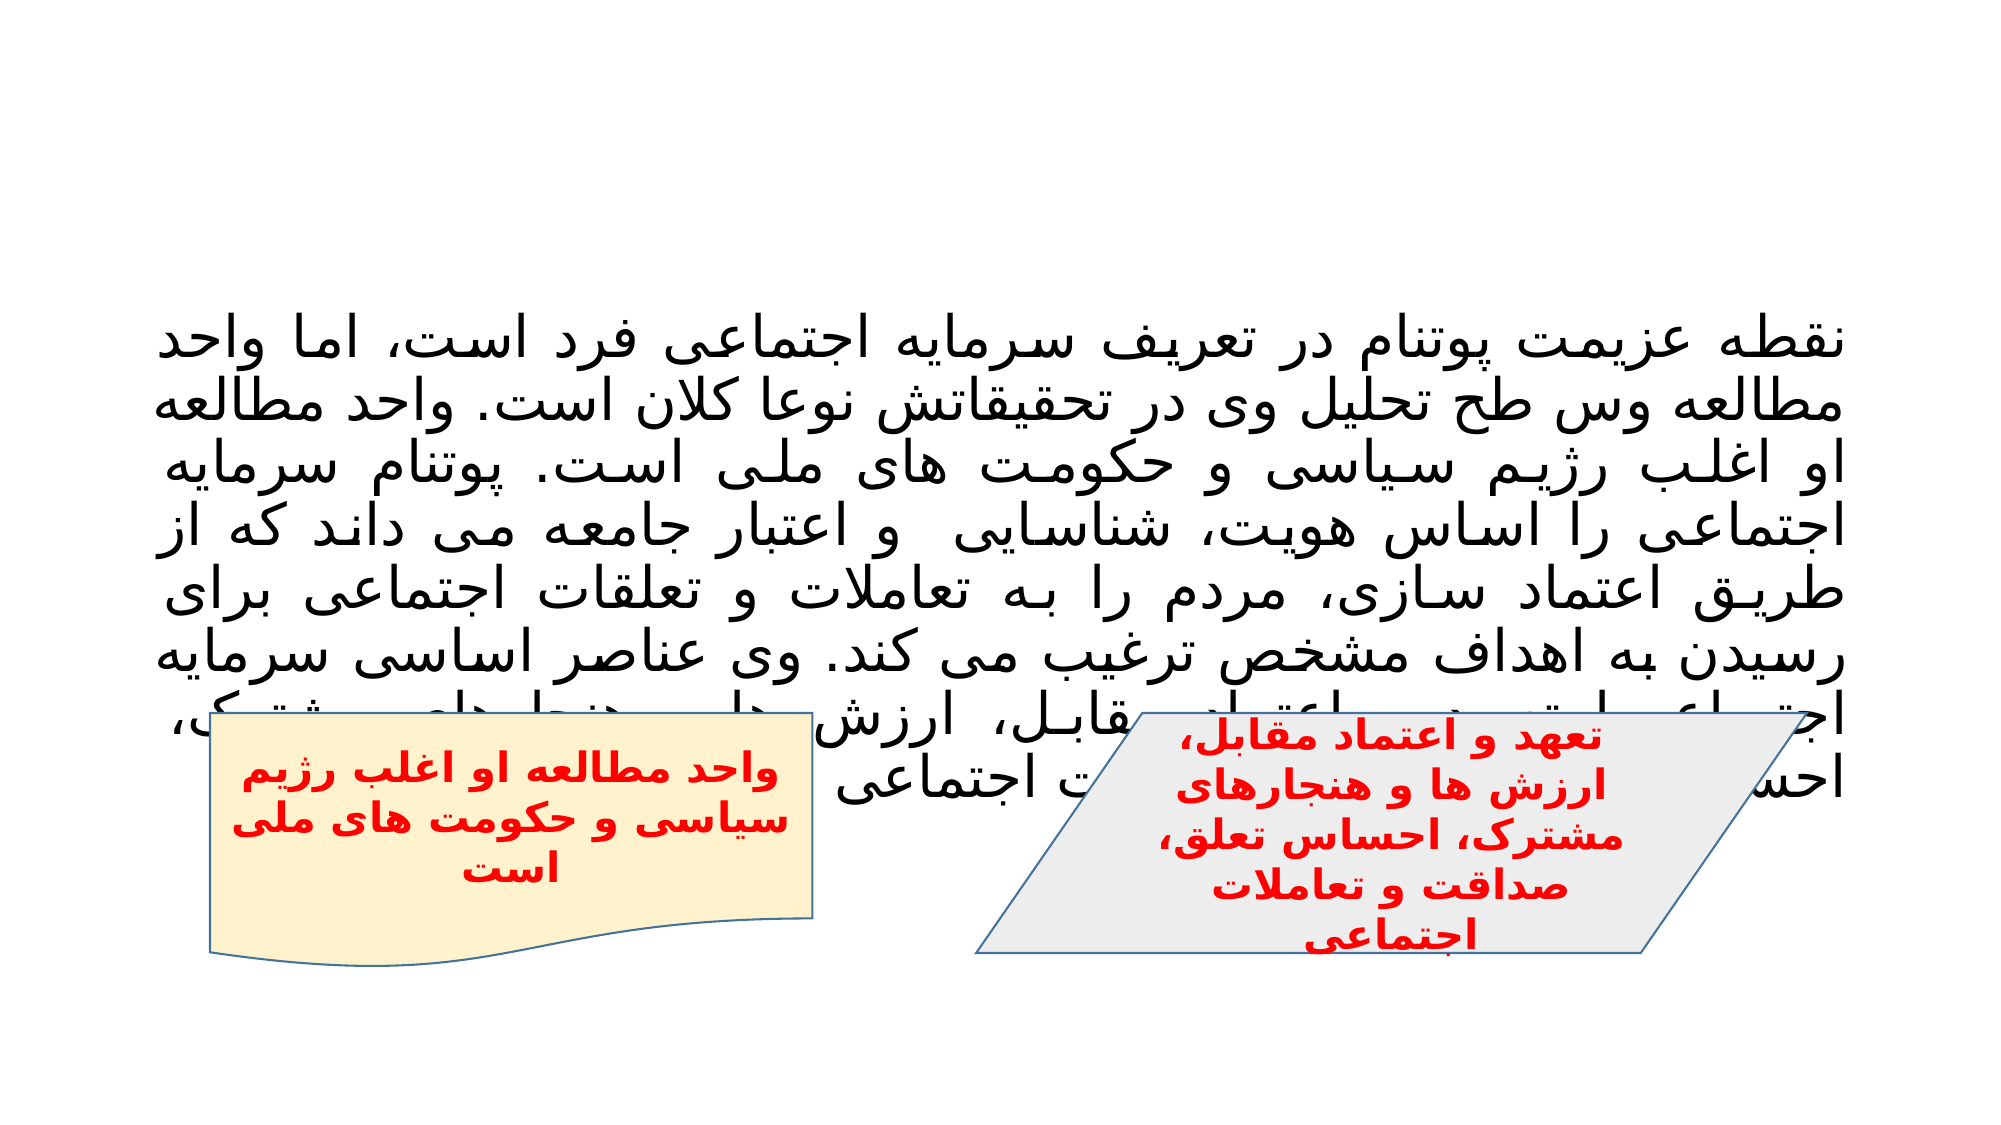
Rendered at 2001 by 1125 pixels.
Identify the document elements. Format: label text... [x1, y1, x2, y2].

text_box واحد مطالعه او اغلب رژیم سیاسی و حکومت های ملی است [208, 711, 814, 967]
text_box تعهد و اعتماد مقابل، ارزش ها و هنجارهای مشترک، احساس تعلق، صداقت و تعاملات اجتماعی [974, 711, 1809, 955]
list نقطه عزیمت پوتنام در تعریف سرمایه اجتماعی فرد است، اما واحد مطالعه وس طح تحلیل وی در تحقیقاتش نوعا کلان است. واحد مطالعه او اغلب رژیم سیاسی و حکومت های ملی است. پوتنام سرمایه اجتماعی را اساس هویت، شناسایی و اعتبار جامعه می داند که از طریق اعتماد سازی، مردم را به تعاملات و تعلقات اجتماعی برای رسیدن به اهداف مشخص ترغیب می کند. وی عناصر اساسی سرمایه اجتمیاع را تعهد و اعتماد مقابل، ارزش ها و هنجارهای مشترک، احساس تعلق، صداقت و تعاملات اجتماعی می داند. [137, 299, 1863, 1014]
